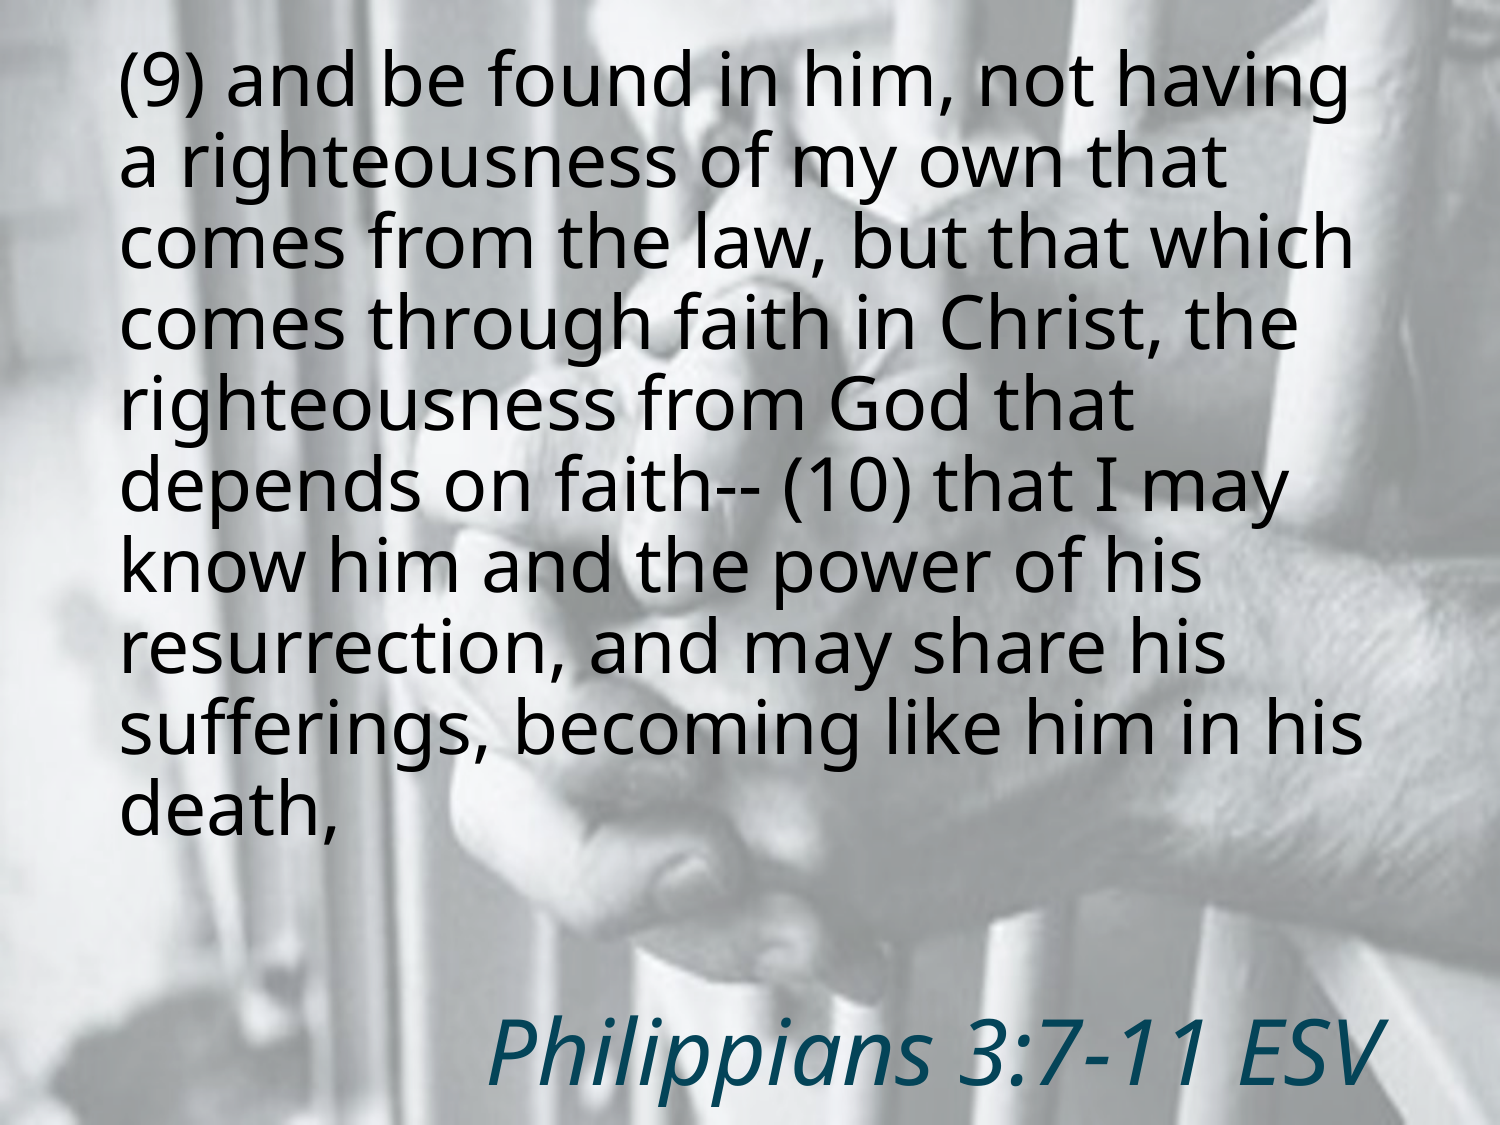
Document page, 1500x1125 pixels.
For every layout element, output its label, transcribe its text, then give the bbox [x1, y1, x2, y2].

list (9) and be found in him, not having a righteousness of my own that comes from the law, but that which comes through faith in Christ, the righteousness from God that depends on faith-- (10) that I may know him and the power of his resurrection, and may share his sufferings, becoming like him in his death, [103, 34, 1397, 908]
title Philippians 3:7-11 ESV [103, 986, 1397, 1125]
